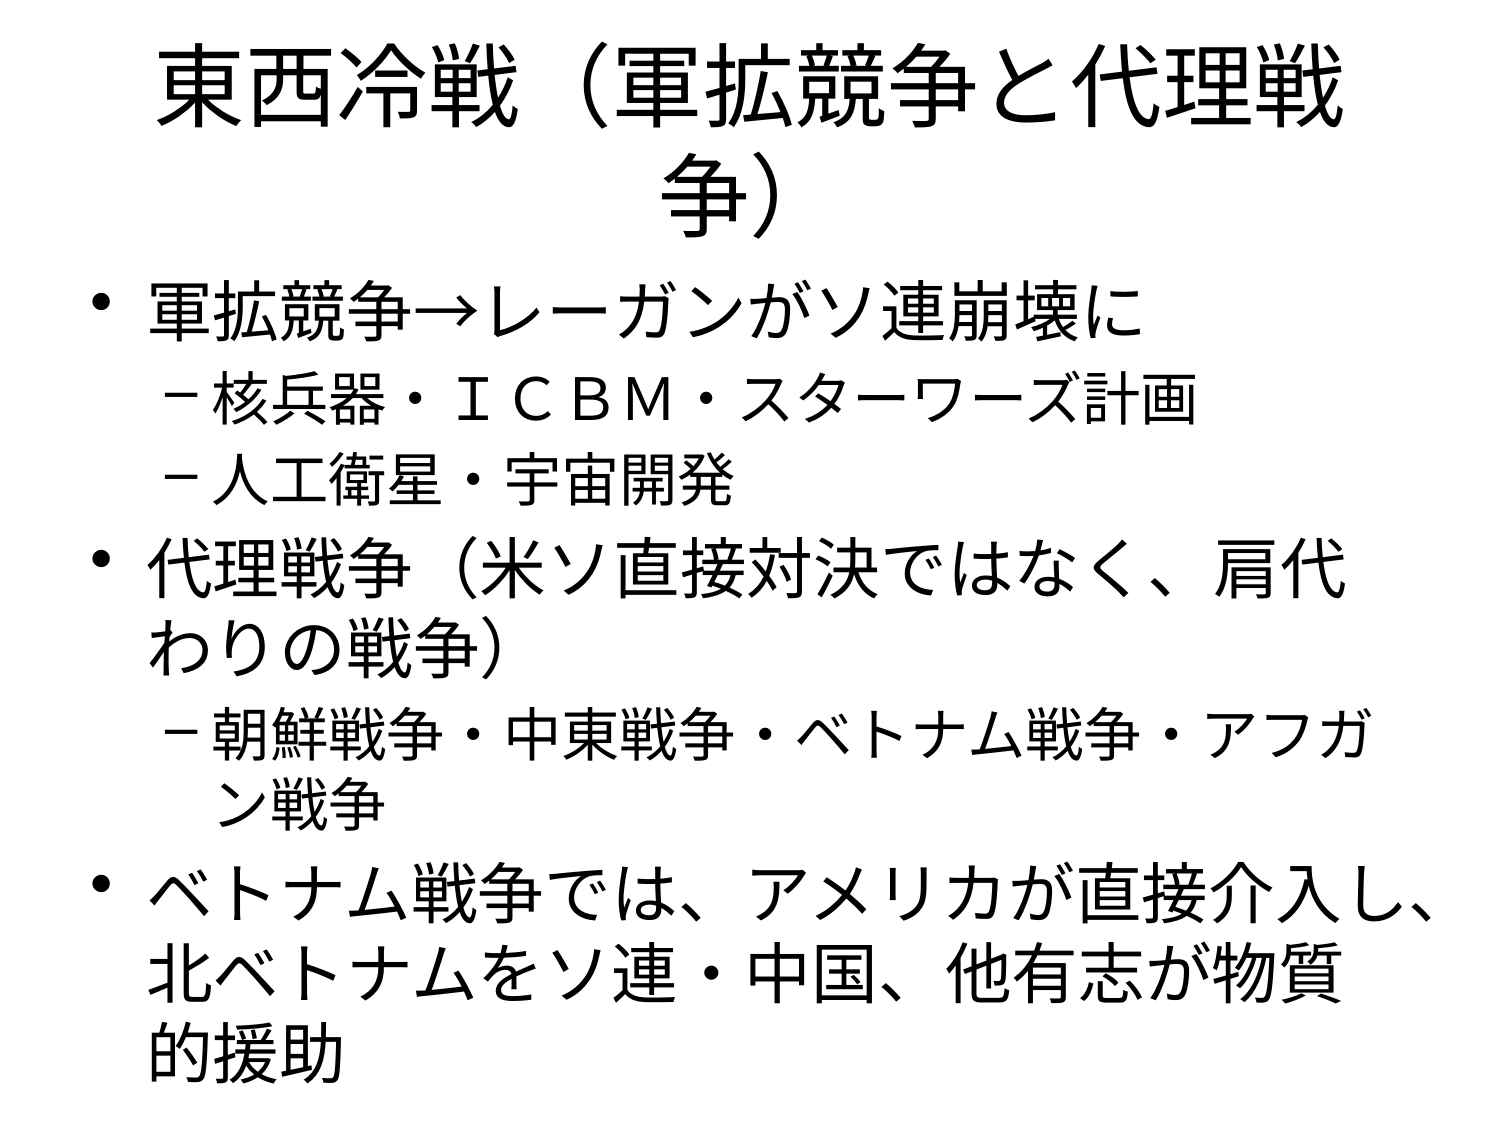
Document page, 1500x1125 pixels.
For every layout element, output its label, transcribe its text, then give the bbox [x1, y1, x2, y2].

list 軍拡競争→レーガンがソ連崩壊に 核兵器・ＩＣＢＭ・スターワーズ計画 人工衛星・宇宙開発 代理戦争（米ソ直接対決ではなく、肩代わりの戦争） 朝鮮戦争・中東戦争・ベトナム戦争・アフガン戦争 ベトナム戦争では、アメリカが直接介入し、北ベトナムをソ連・中国、他有志が物質的援助 [75, 262, 1425, 1005]
title 東西冷戦（軍拡競争と代理戦争） [75, 45, 1425, 233]
